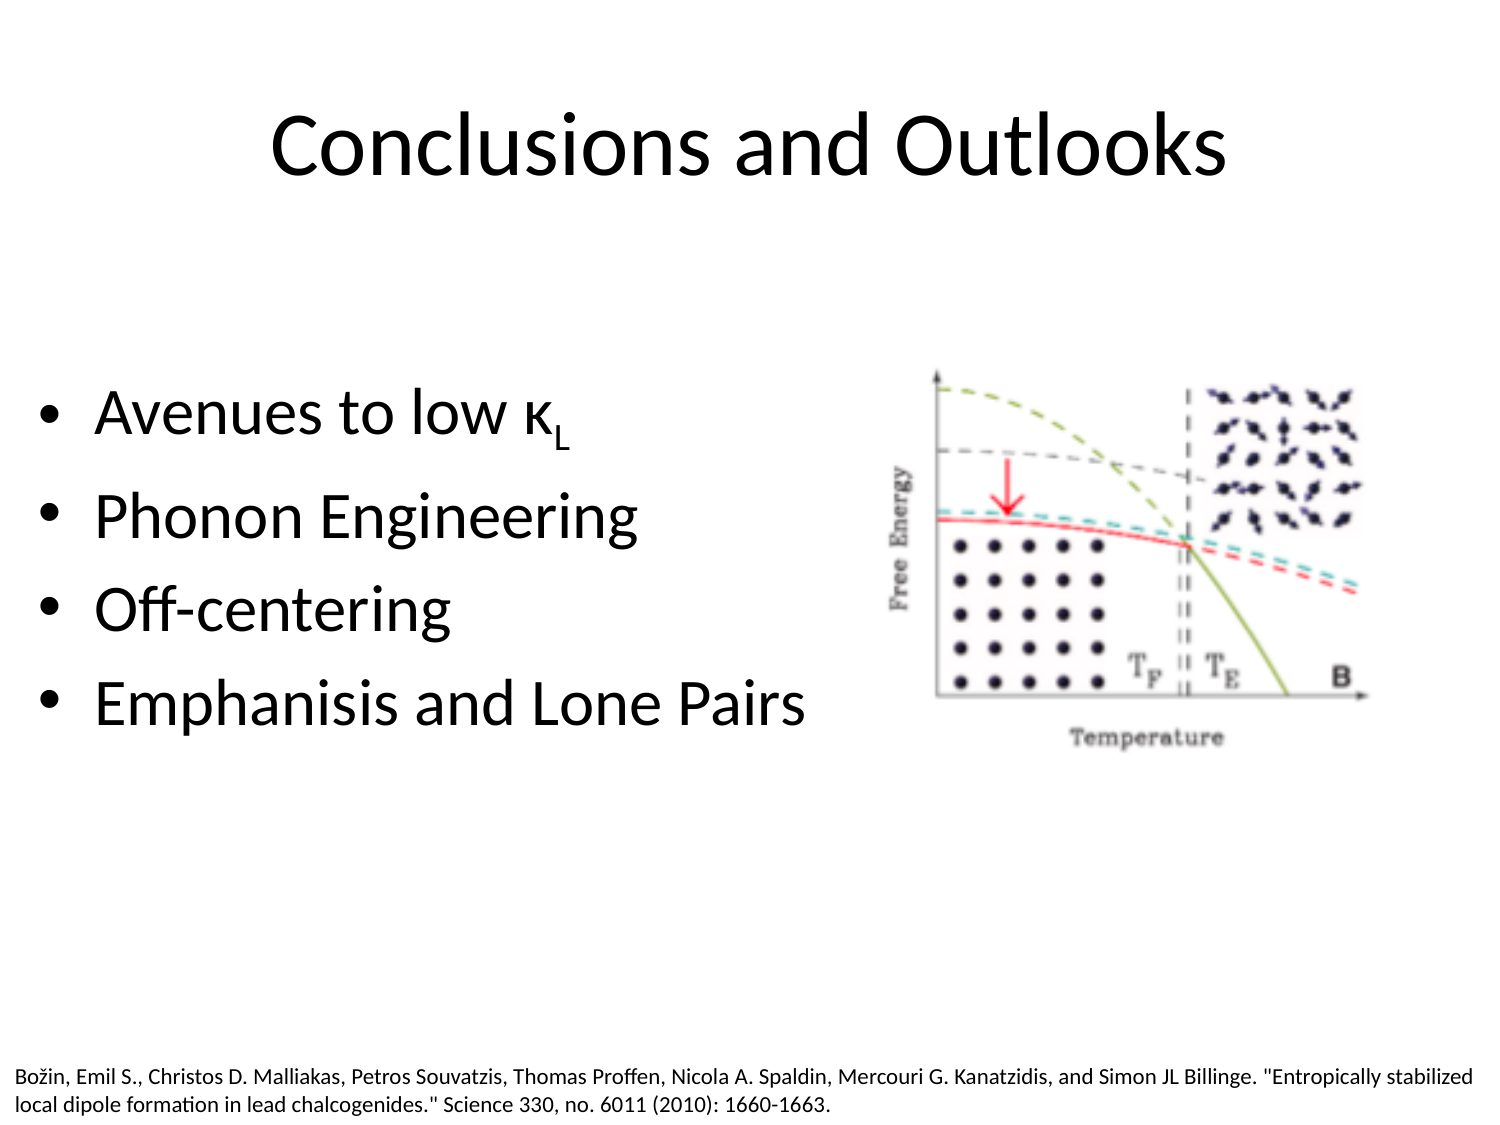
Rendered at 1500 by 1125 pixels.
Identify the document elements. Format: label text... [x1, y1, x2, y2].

picture [872, 359, 1426, 775]
title Conclusions and Outlooks [75, 45, 1425, 233]
text_box Božin, Emil S., Christos D. Malliakas, Petros Souvatzis, Thomas Proffen, Nicola A. Spaldin, Mercouri G. Kanatzidis, and Simon JL Billinge. "Entropically stabilized local dipole formation in lead chalcogenides." Science 330, no. 6011 (2010): 1660-1663. [0, 1054, 1500, 1124]
list Avenues to low κL Phonon Engineering Off-centering Emphanisis and Lone Pairs [22, 360, 837, 910]
